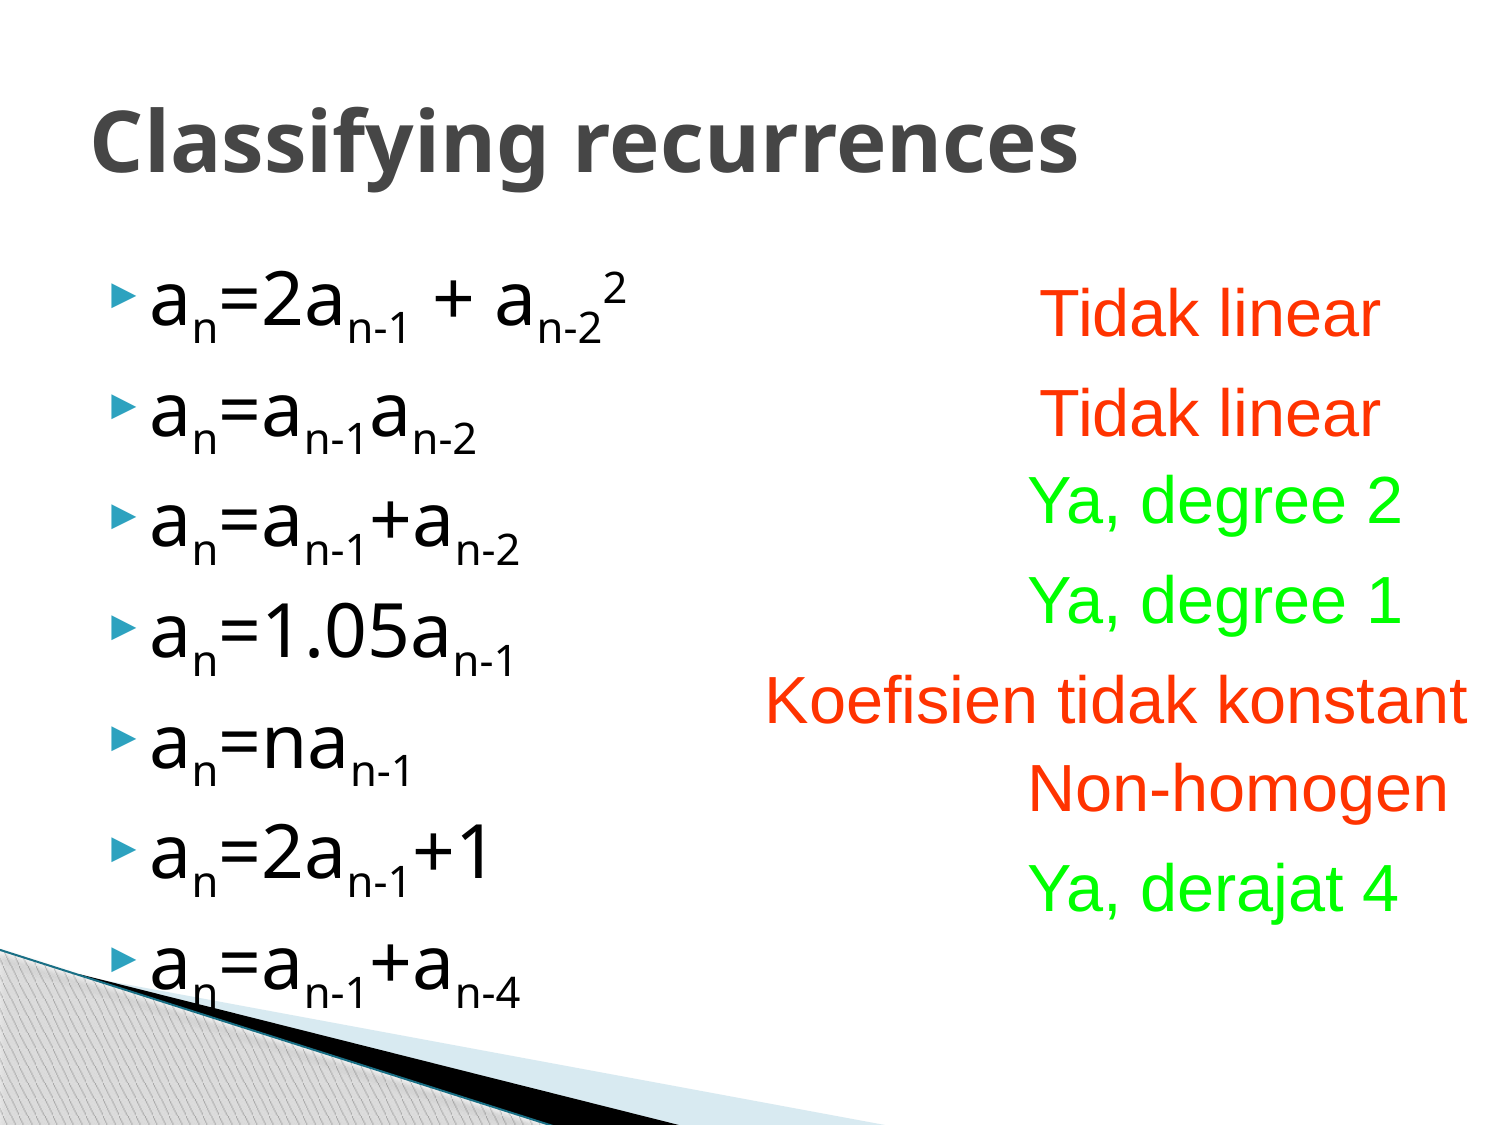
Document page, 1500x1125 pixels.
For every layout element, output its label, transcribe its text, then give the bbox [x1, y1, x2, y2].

title Classifying recurrences [75, 45, 1425, 233]
text_box Ya, derajat 4 [1012, 837, 1475, 933]
list an=2an-1 + an-22 an=an-1an-2 an=an-1+an-2 an=1.05an-1 an=nan-1 an=2an-1+1 an=an-1+an-4 [75, 243, 1425, 1125]
text_box Koefisien tidak konstant [749, 649, 1488, 745]
text_box Tidak linear [1024, 262, 1475, 358]
text_box Tidak linear [1024, 362, 1475, 458]
text_box Ya, degree 1 [1012, 549, 1475, 645]
text_box Ya, degree 2 [1012, 449, 1475, 545]
text_box Non-homogen [1012, 745, 1475, 833]
